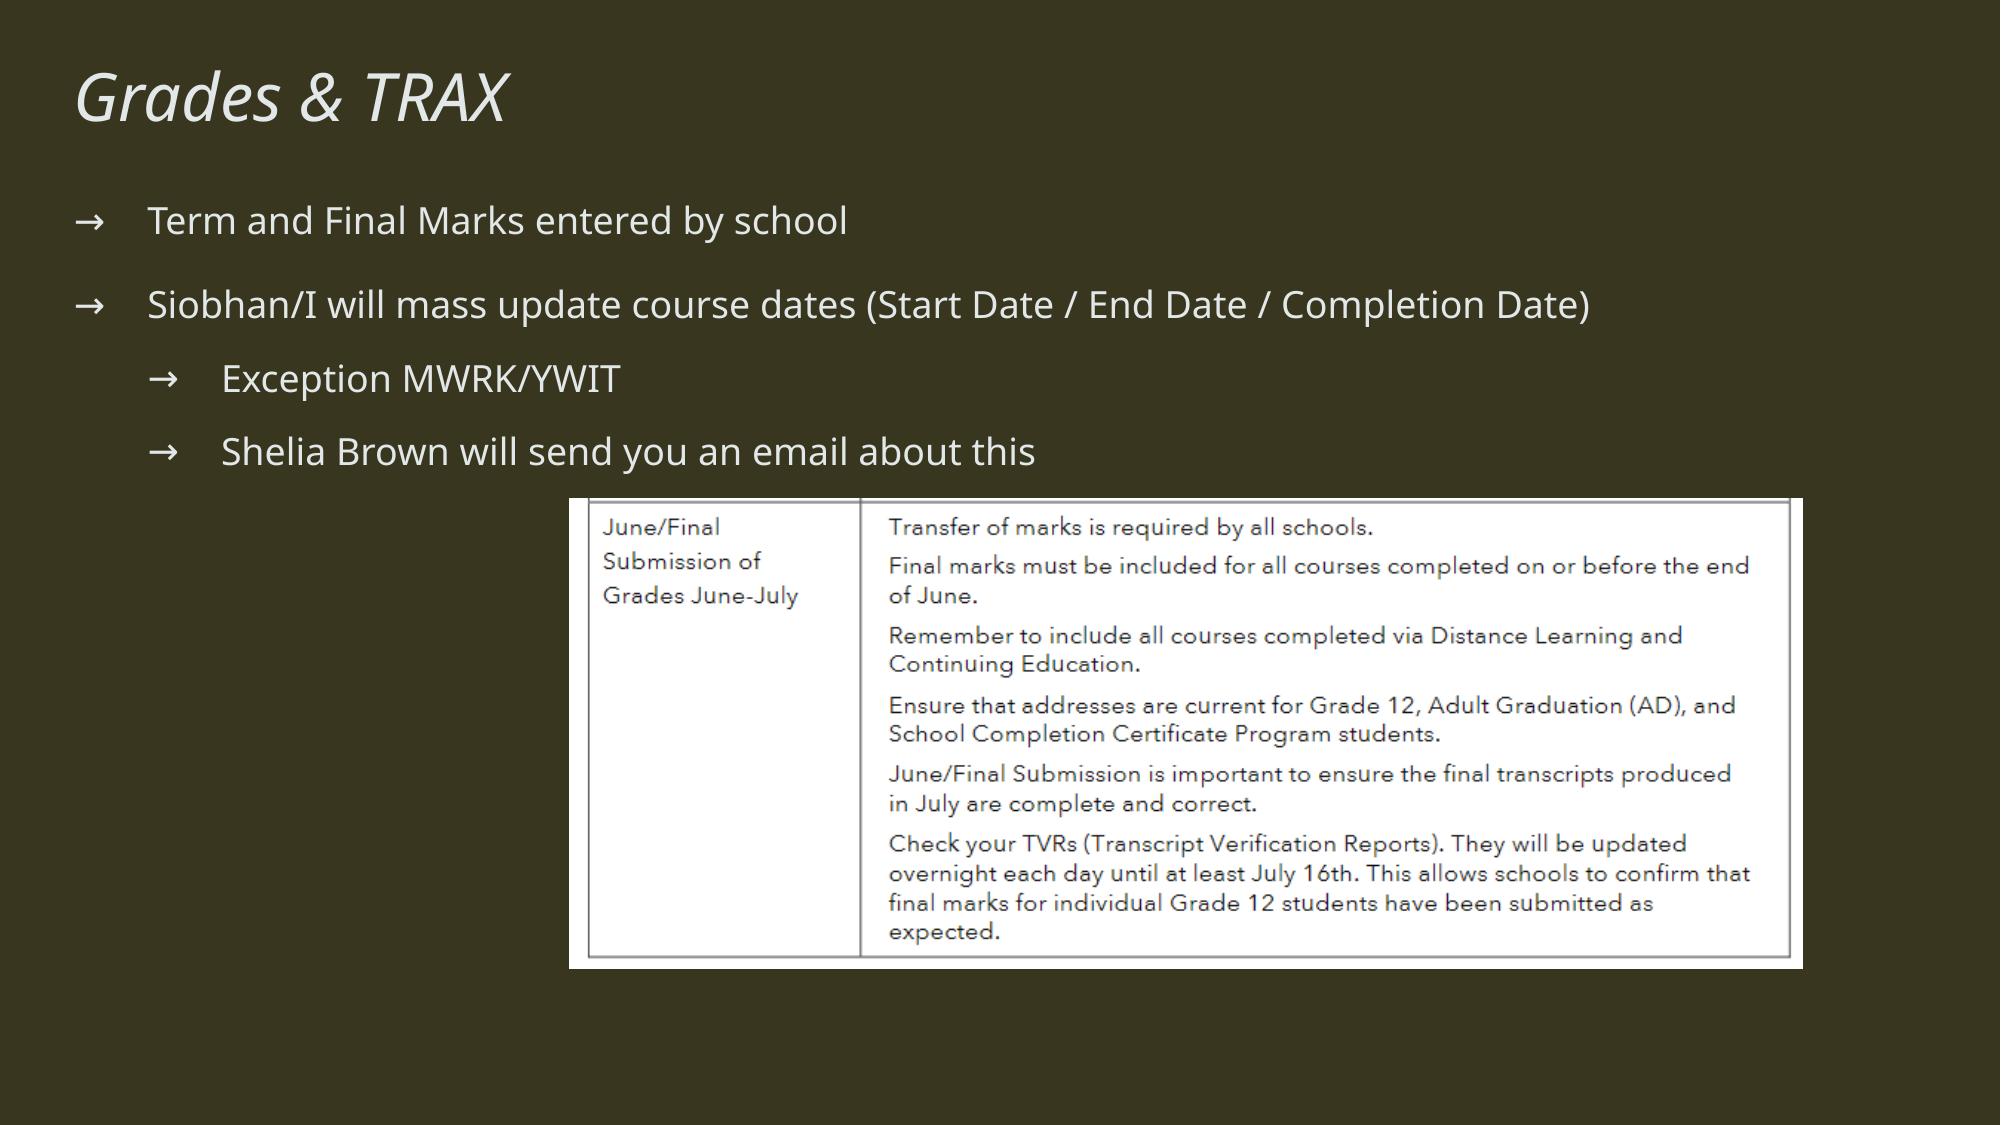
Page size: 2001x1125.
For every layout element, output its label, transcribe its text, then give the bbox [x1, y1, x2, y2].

picture [569, 497, 1804, 969]
title Grades & TRAX [73, 63, 1928, 251]
list Term and Final Marks entered by school Siobhan/I will mass update course dates (Start Date / End Date / Completion Date) Exception MWRK/YWIT Shelia Brown will send you an email about this [73, 179, 1927, 800]
